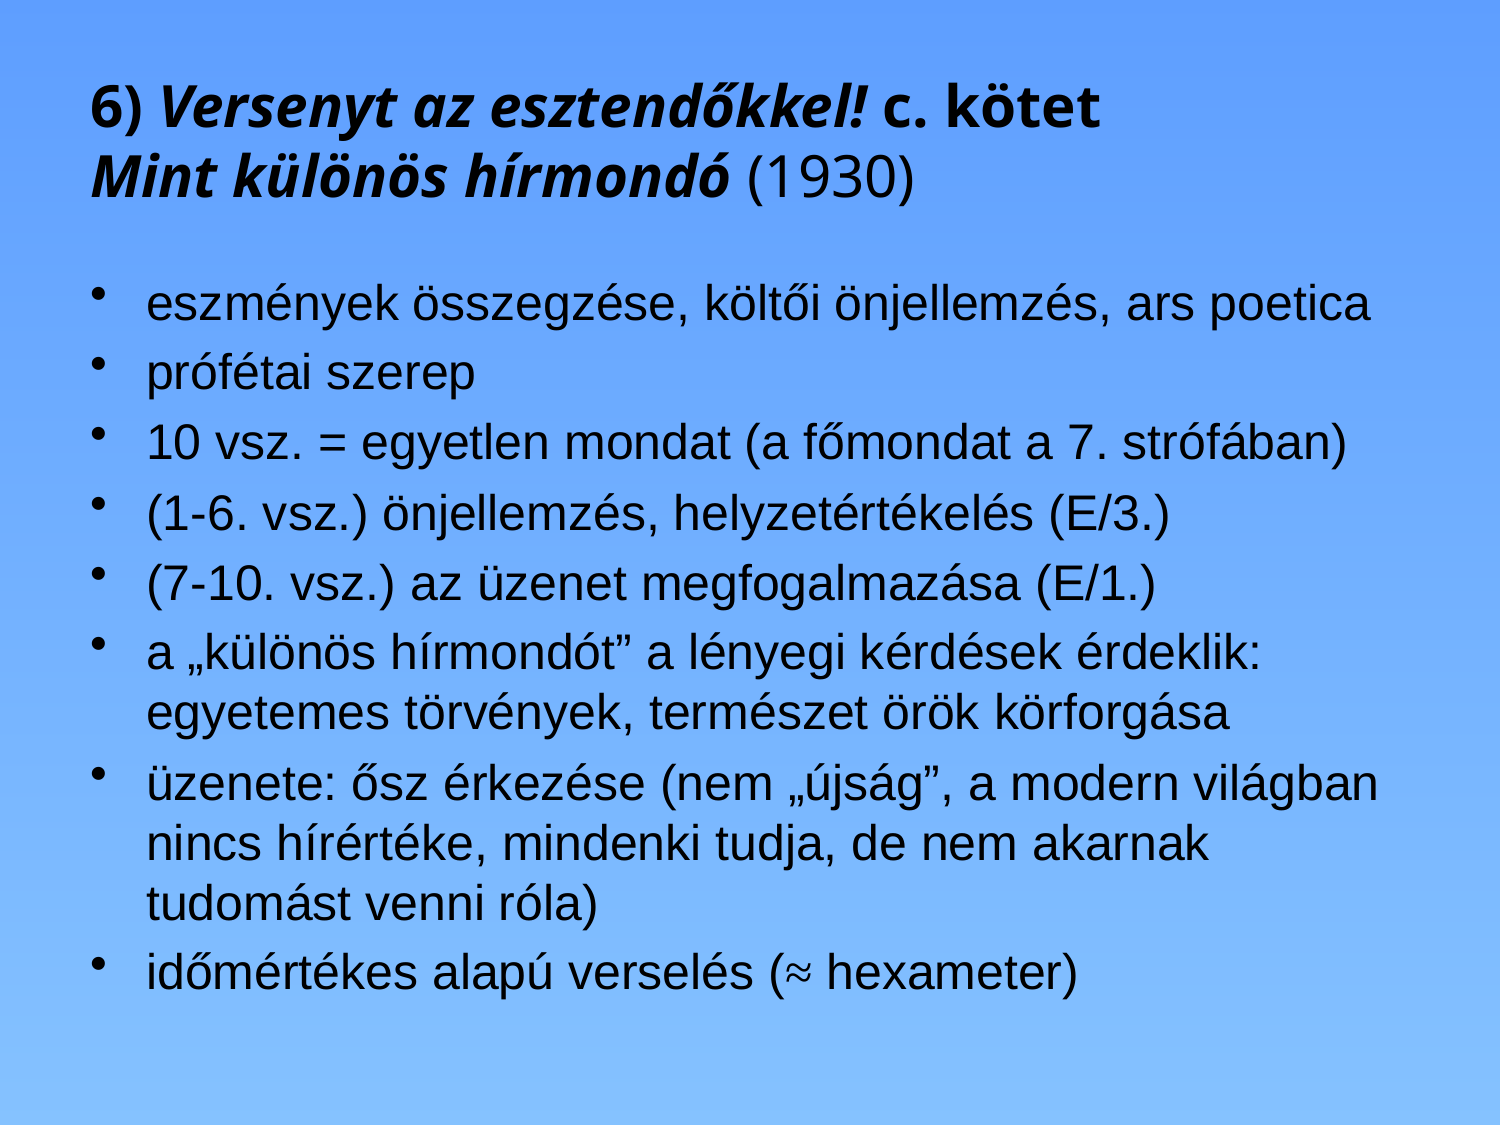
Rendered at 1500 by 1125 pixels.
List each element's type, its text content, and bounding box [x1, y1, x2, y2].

list eszmények összegzése, költői önjellemzés, ars poetica prófétai szerep 10 vsz. = egyetlen mondat (a főmondat a 7. strófában) (1-6. vsz.) önjellemzés, helyzetértékelés (E/3.) (7-10. vsz.) az üzenet megfogalmazása (E/1.) a „különös hírmondót” a lényegi kérdések érdeklik: egyetemes törvények, természet örök körforgása üzenete: ősz érkezése (nem „újság”, a modern világban nincs hírértéke, mindenki tudja, de nem akarnak tudomást venni róla) időmértékes alapú verselés (≈ hexameter) [75, 262, 1425, 1005]
title 6) Versenyt az esztendőkkel! c. kötet Mint különös hírmondó (1930) [75, 45, 1425, 233]
